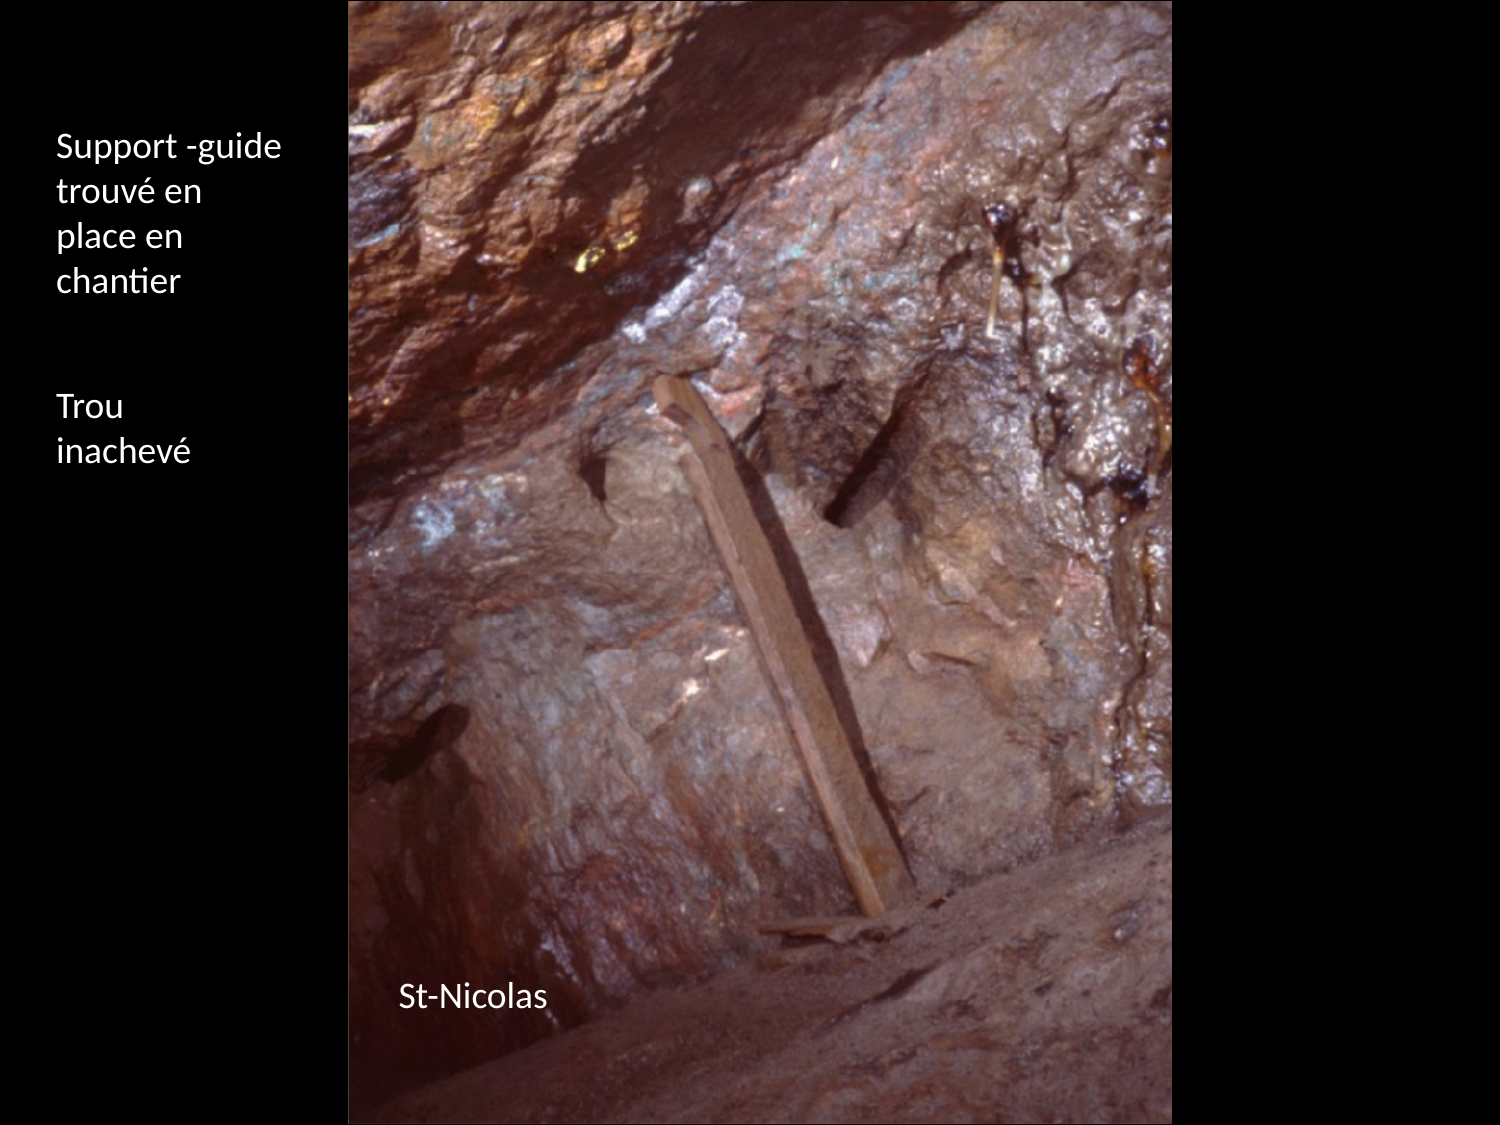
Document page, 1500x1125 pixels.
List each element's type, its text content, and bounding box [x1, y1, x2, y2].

text_box Support -guide trouvé en place en chantier [41, 113, 300, 309]
text_box Trou inachevé [41, 373, 192, 479]
picture [197, 1, 1322, 1123]
text_box St-Nicolas [383, 982, 573, 1024]
